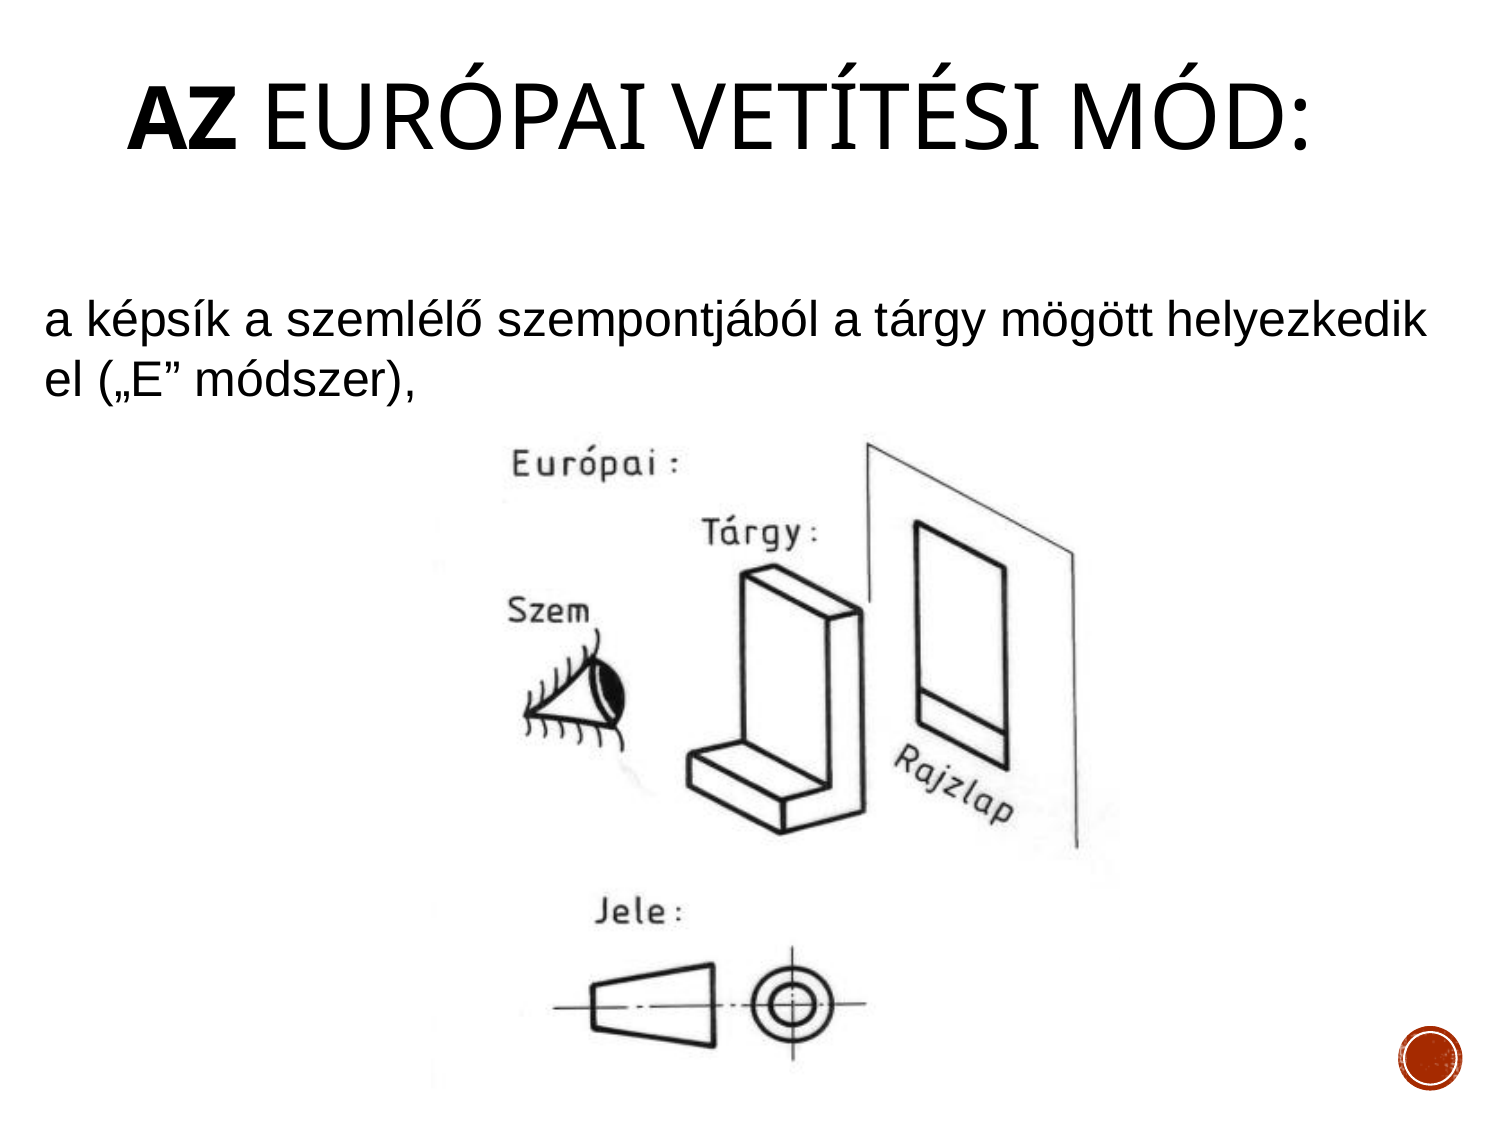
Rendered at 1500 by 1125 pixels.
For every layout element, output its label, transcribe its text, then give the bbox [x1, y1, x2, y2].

picture [434, 365, 1117, 1094]
title Az európai vetítési mód: [112, 19, 1447, 220]
text_box a képsík a szemlélő szempontjából a tárgy mögött helyezkedik el („E” módszer), [29, 278, 1495, 414]
